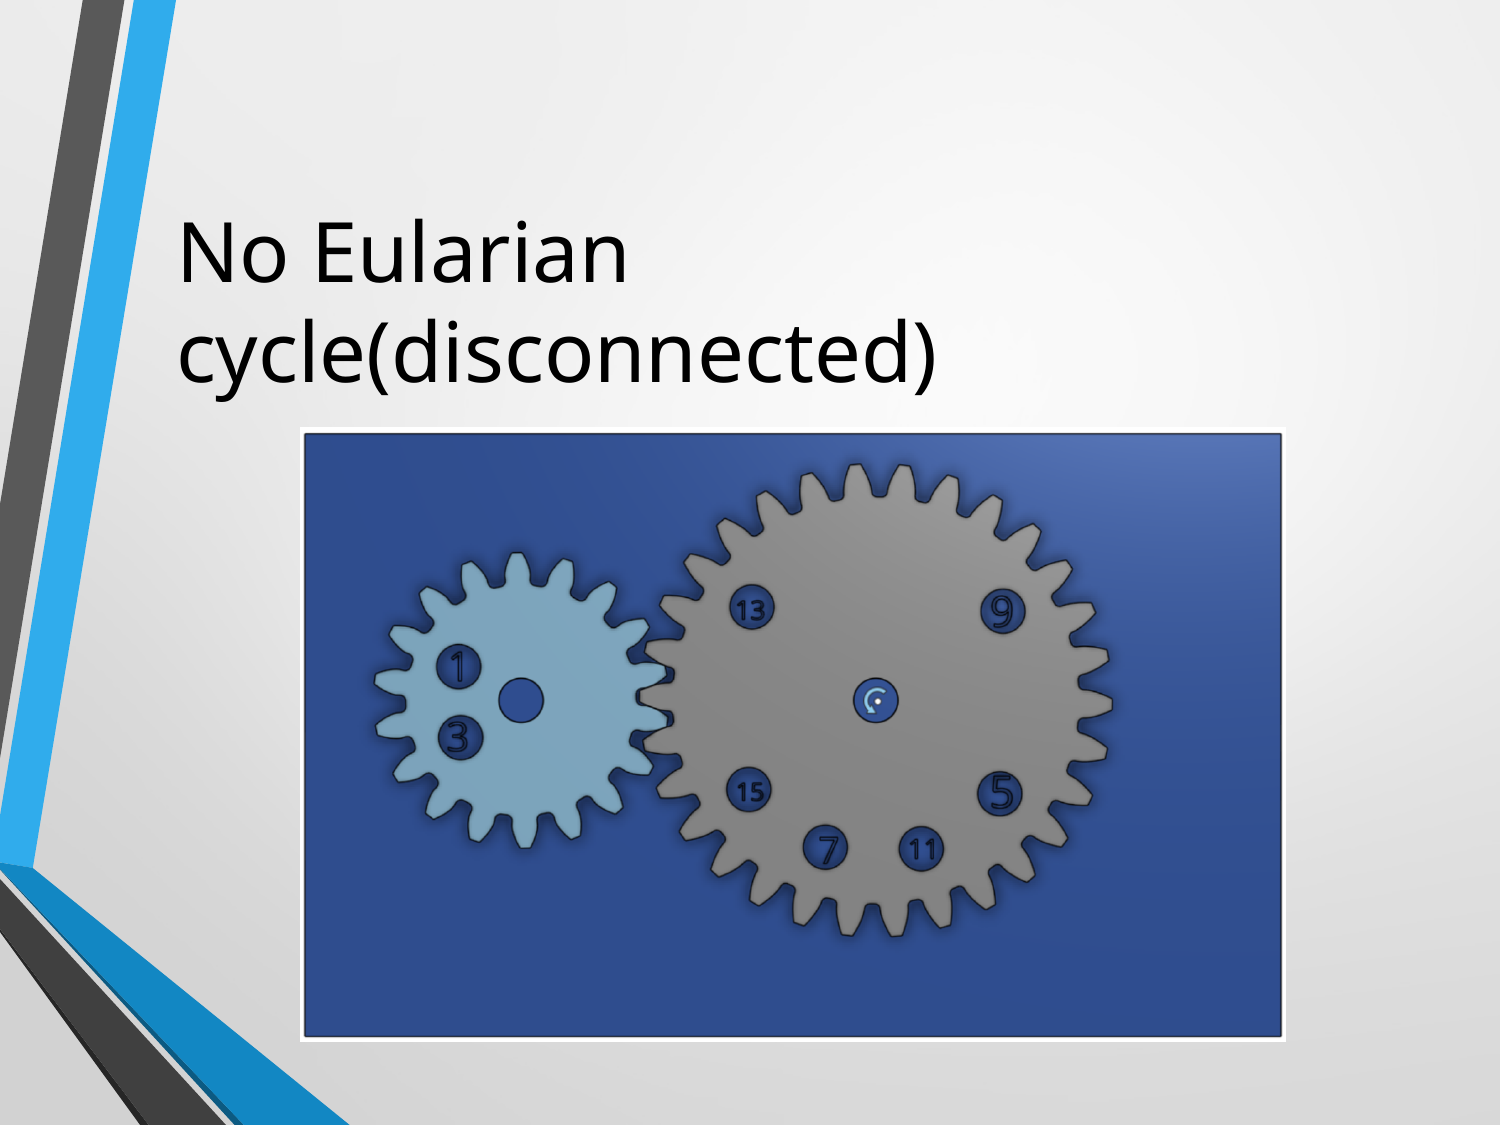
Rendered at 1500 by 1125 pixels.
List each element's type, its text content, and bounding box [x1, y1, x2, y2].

title No Eularian cycle(disconnected) [161, 197, 1425, 400]
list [300, 427, 1286, 1042]
